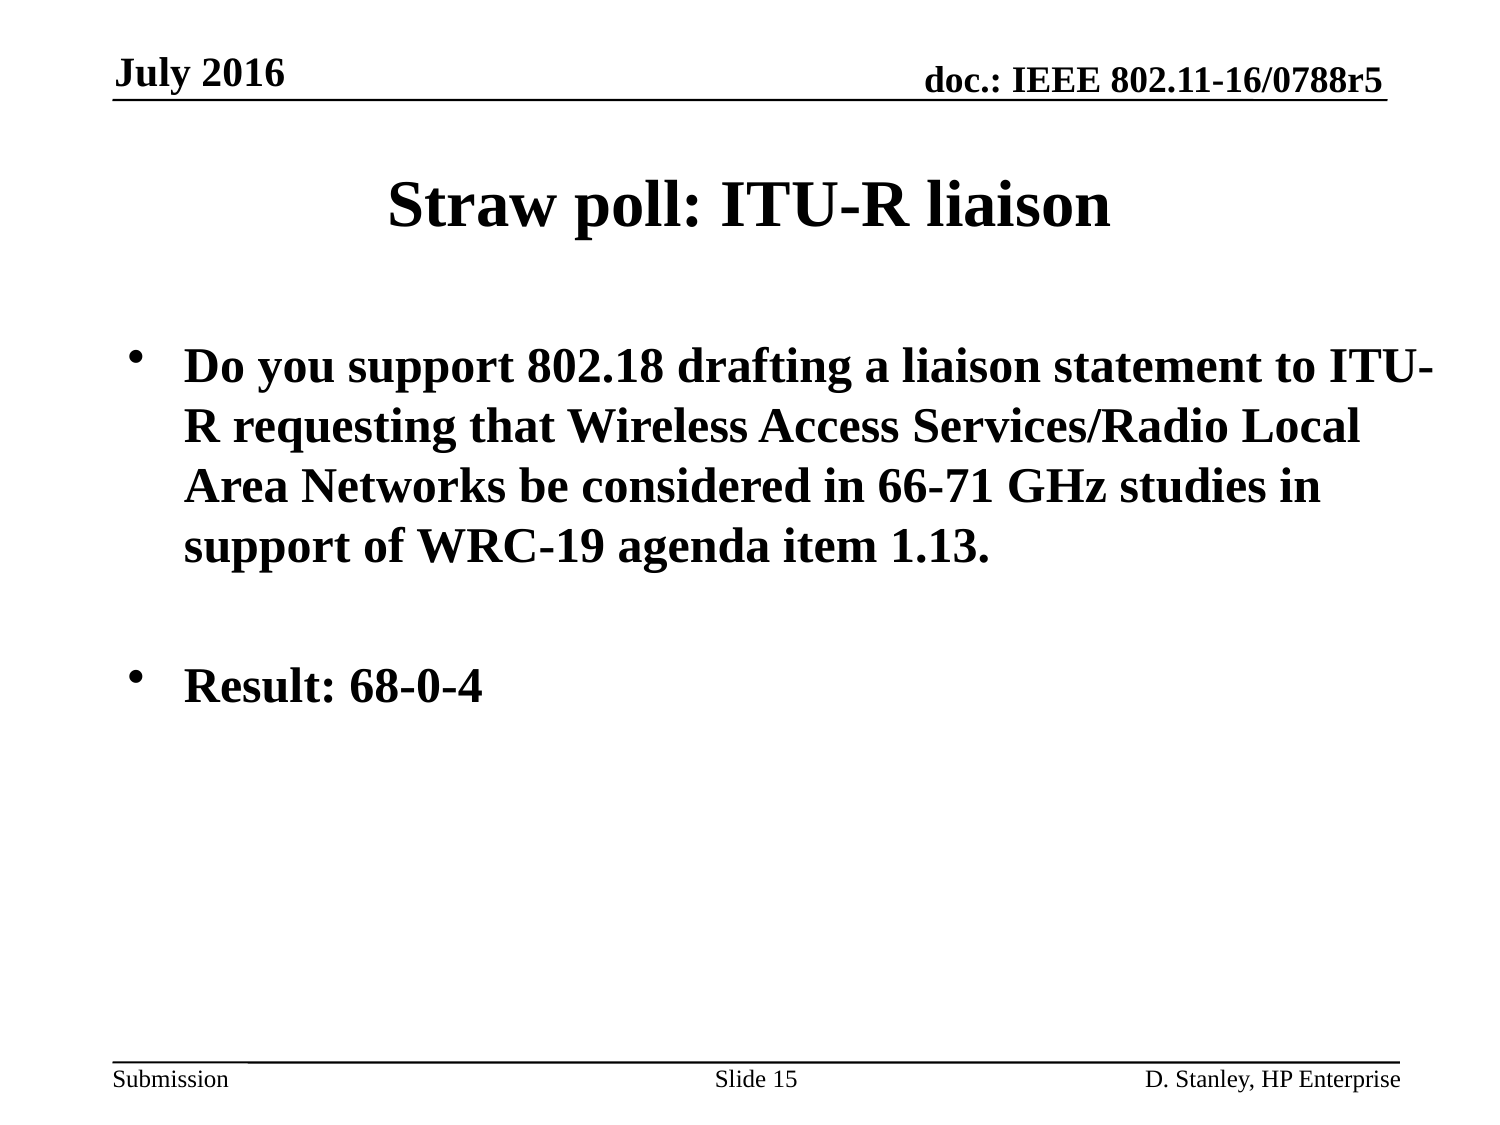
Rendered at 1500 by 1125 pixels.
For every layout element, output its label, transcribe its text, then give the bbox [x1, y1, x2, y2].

list Do you support 802.18 drafting a liaison statement to ITU-R requesting that Wireless Access Services/Radio Local Area Networks be considered in 66-71 GHz studies in support of WRC-19 agenda item 1.13. Result: 68-0-4 [112, 324, 1463, 1038]
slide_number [114, 49, 423, 95]
footer D. Stanley, HP Enterprise [878, 1061, 1402, 1093]
title Straw poll: ITU-R liaison [112, 112, 1388, 288]
slide_number Slide 15 [712, 1061, 800, 1093]
